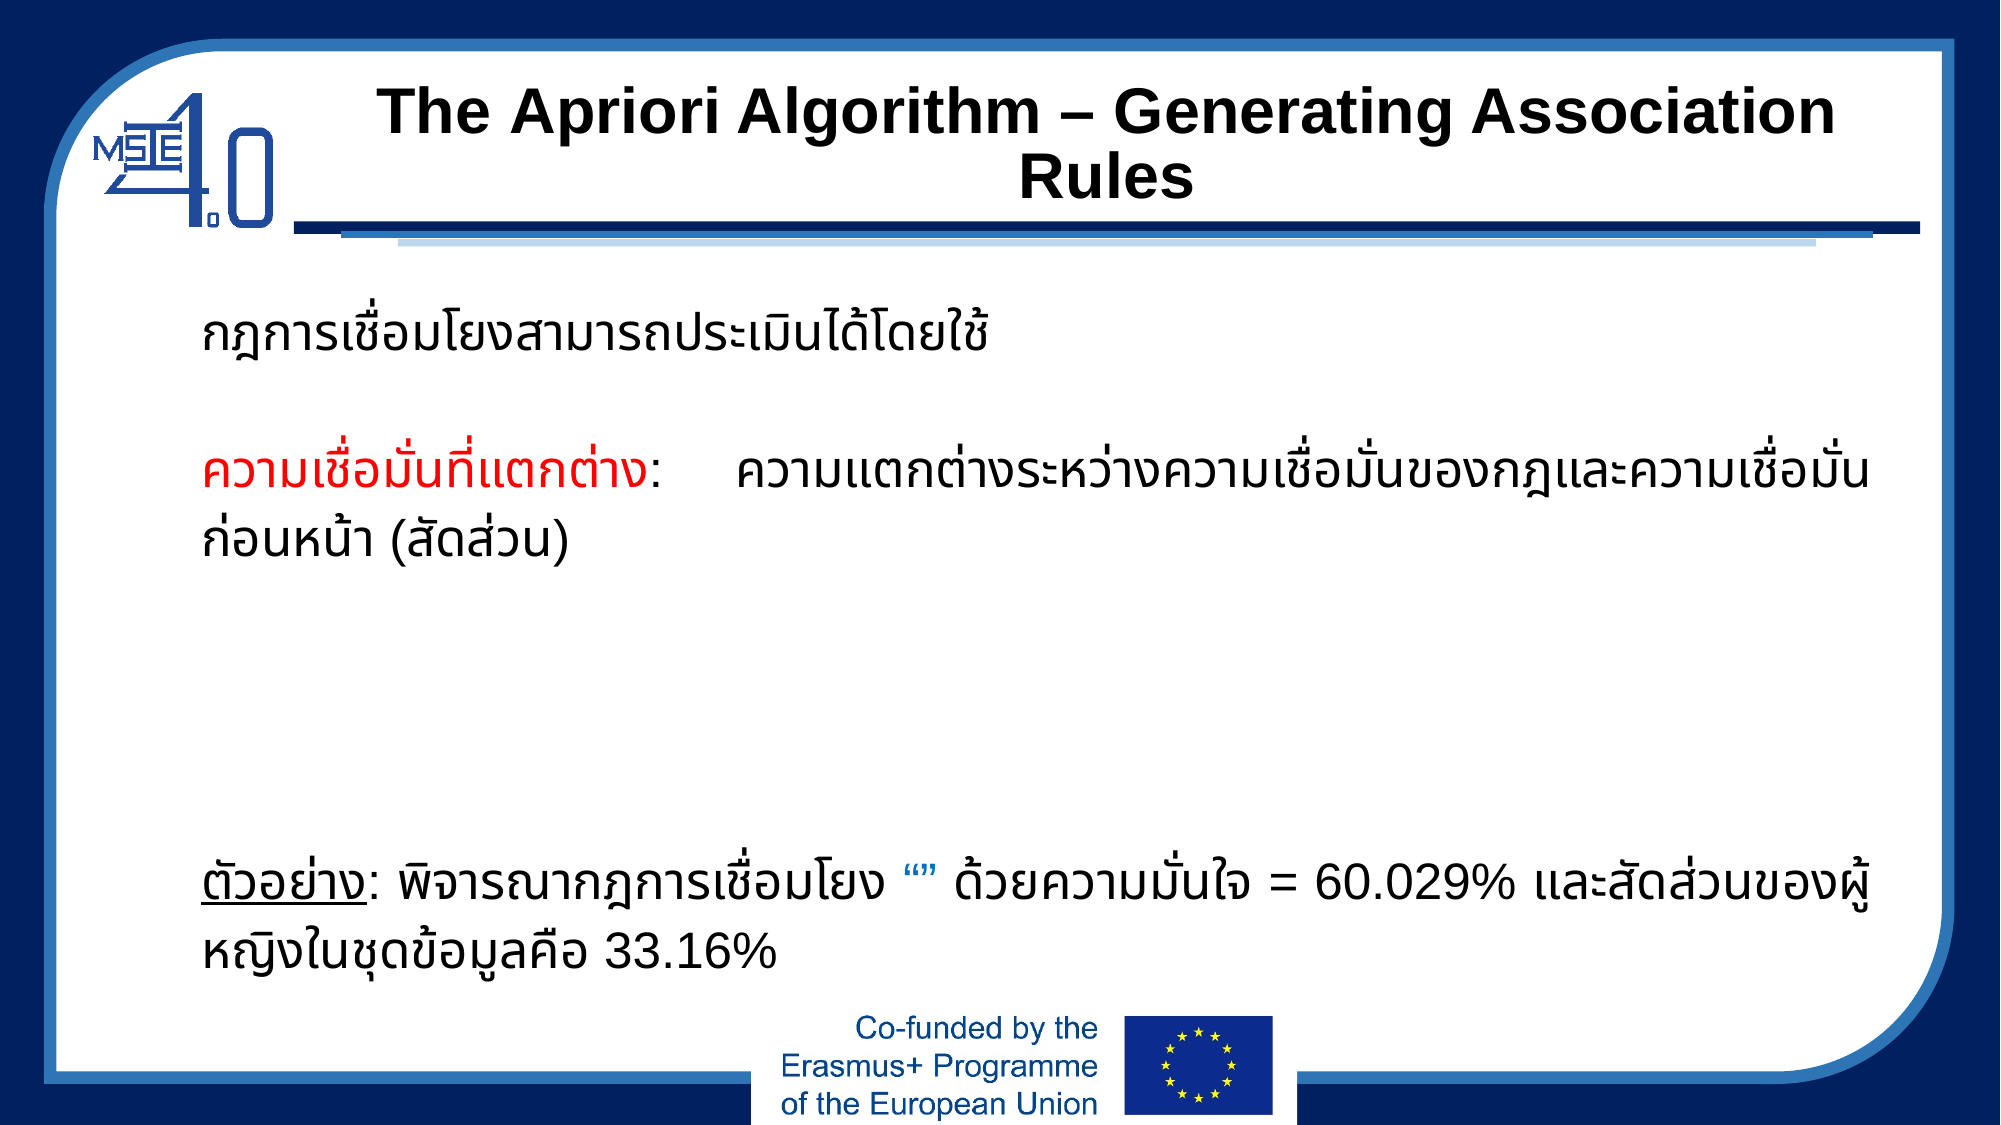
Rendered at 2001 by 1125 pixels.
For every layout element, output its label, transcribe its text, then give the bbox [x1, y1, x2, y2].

picture [751, 1003, 1298, 1125]
title The Apriori Algorithm – Generating Association Rules [294, 73, 1921, 220]
